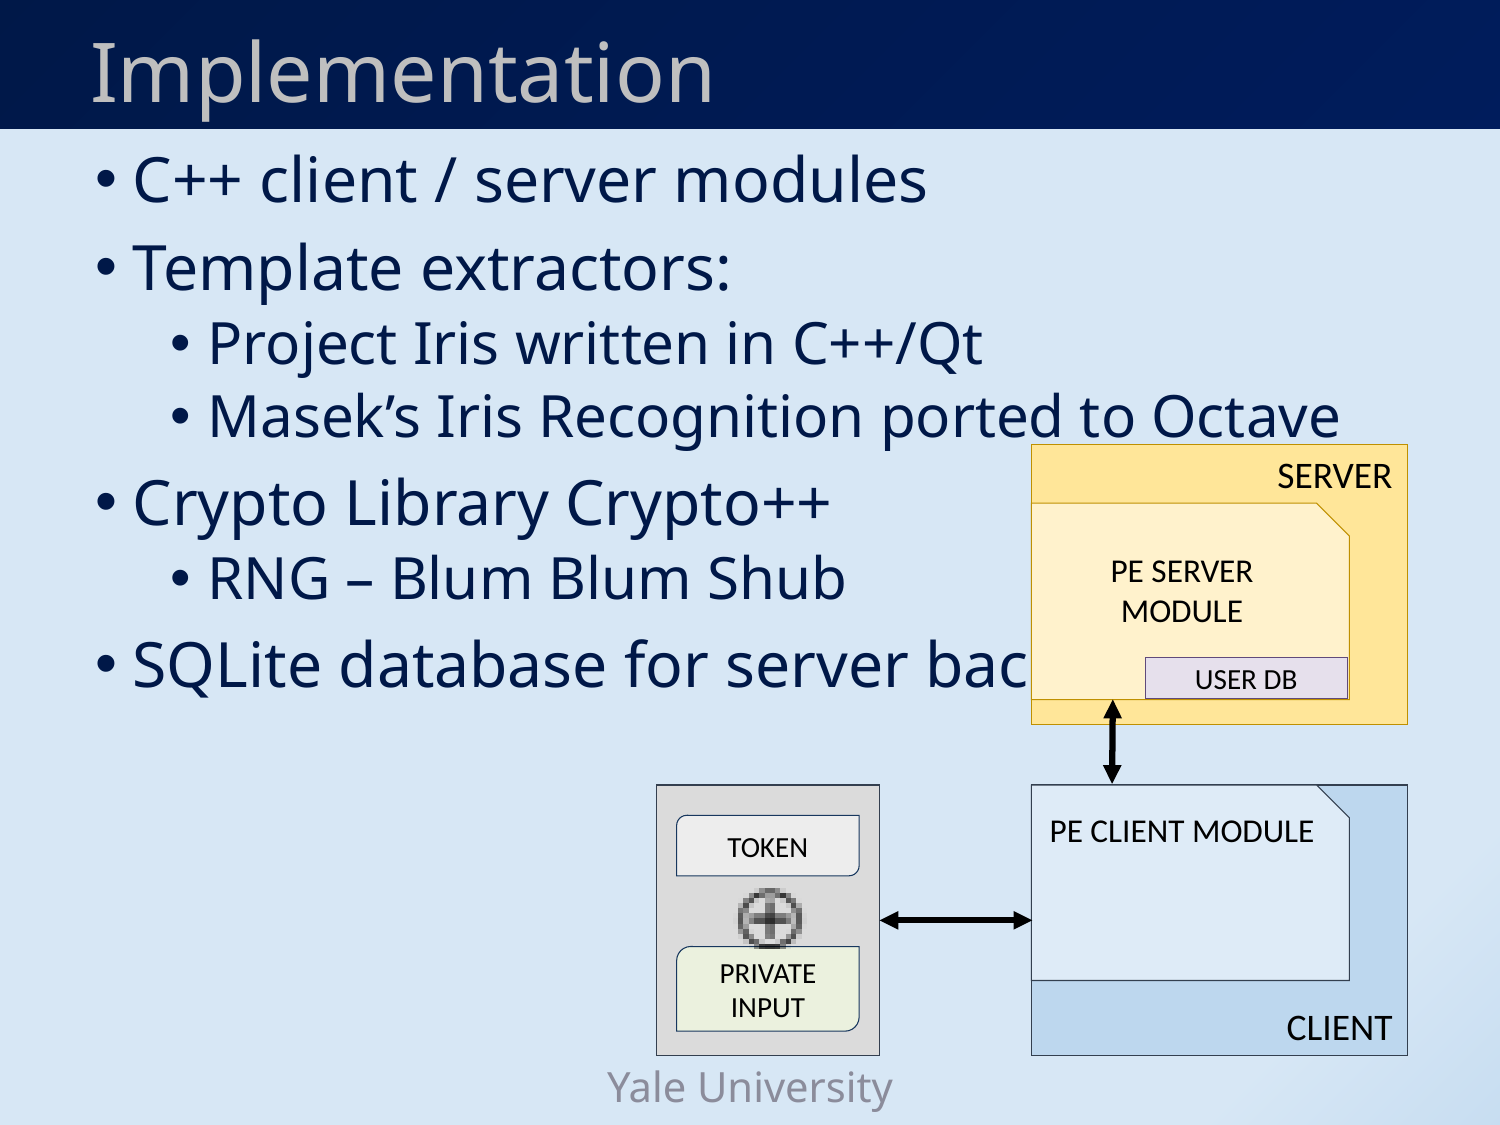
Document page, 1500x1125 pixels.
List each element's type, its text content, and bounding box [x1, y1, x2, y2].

title Implementation [75, 23, 1425, 129]
list C++ client / server modules Template extractors: Project Iris written in C++/Qt Masek’s Iris Recognition ported to Octave Crypto Library Crypto++ RNG – Blum Blum Shub SQLite database for server backend [80, 140, 1431, 1043]
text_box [656, 444, 1408, 1056]
footer Yale University [496, 1059, 1004, 1119]
